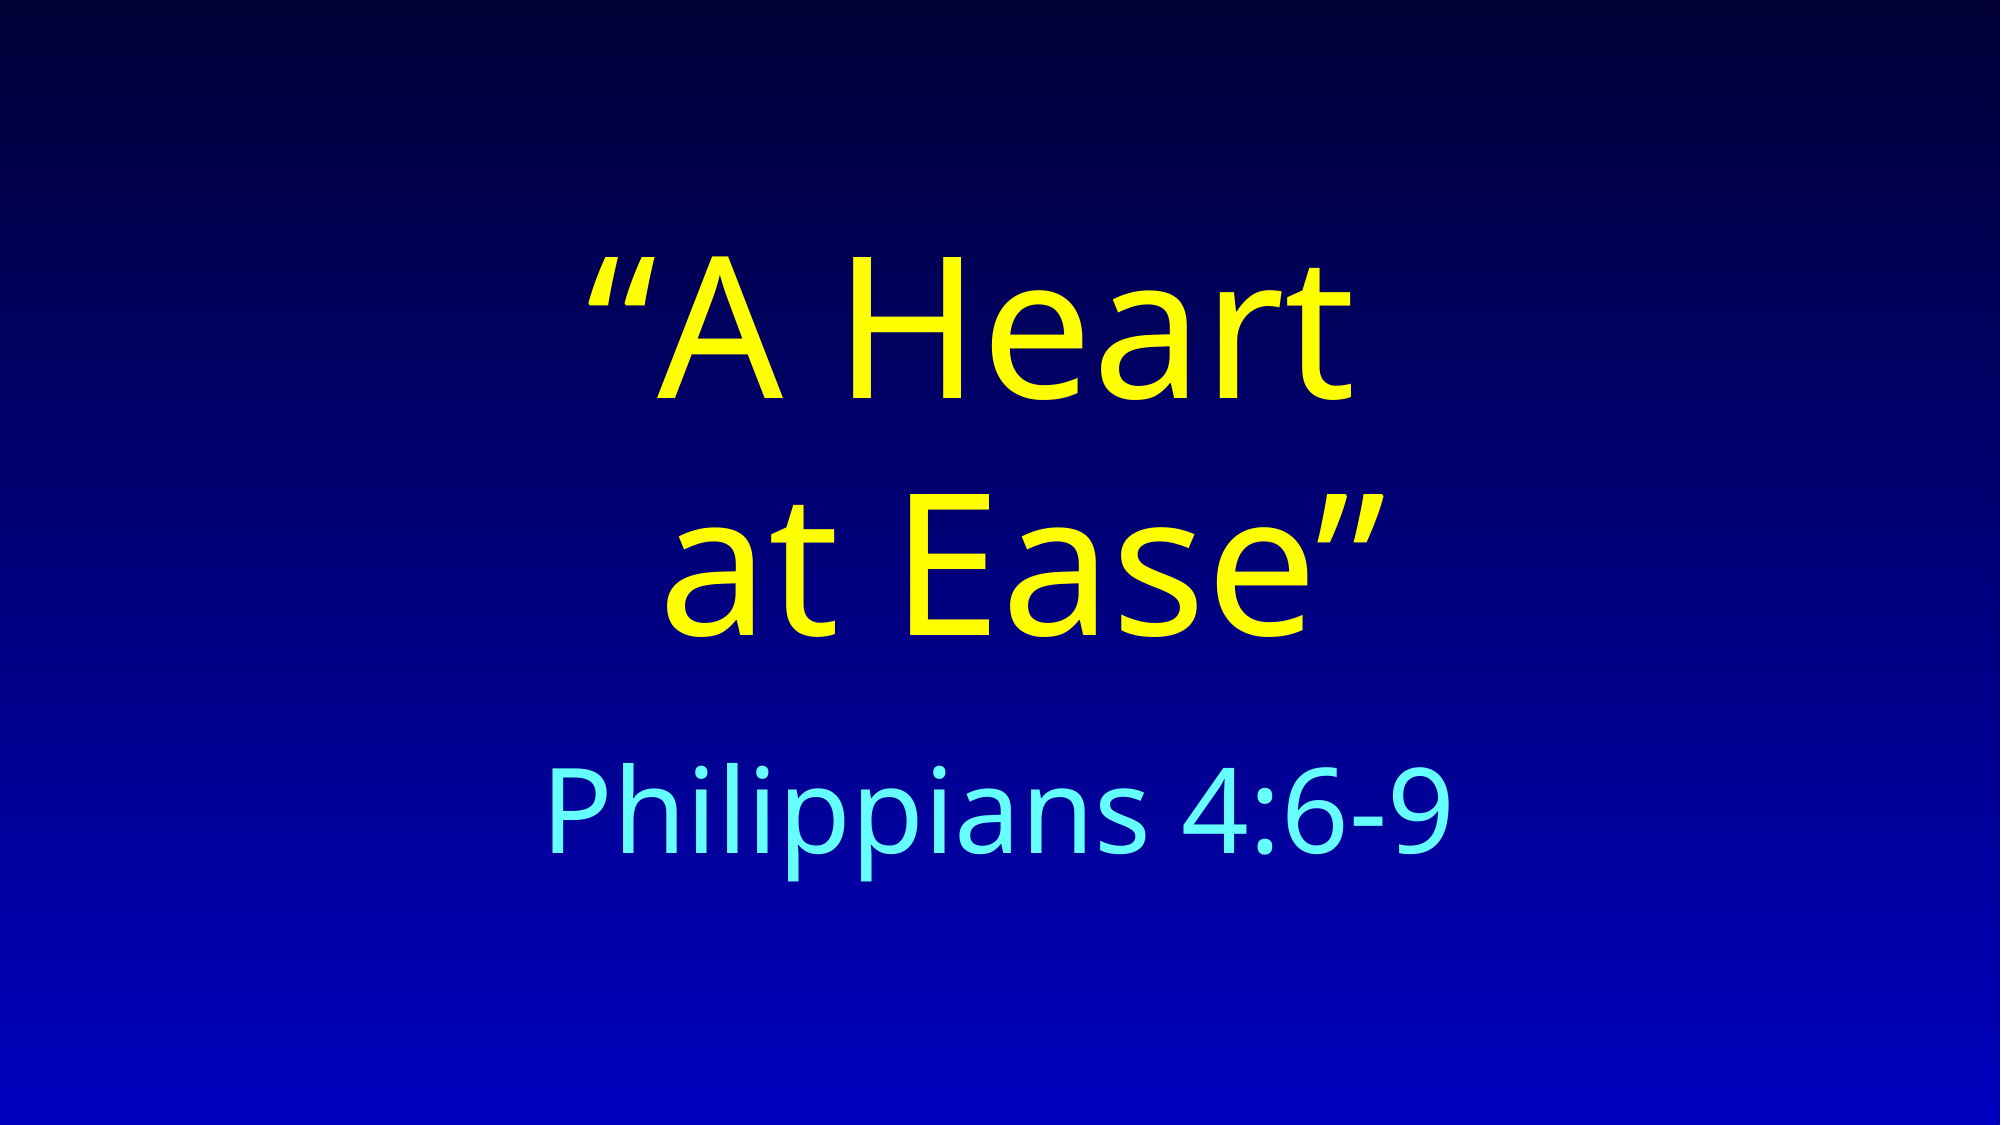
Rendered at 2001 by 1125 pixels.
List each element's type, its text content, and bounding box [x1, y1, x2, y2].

text_box [0, 0, 2000, 1125]
text_box Philippians 4:6-9 [499, 727, 1498, 885]
text_box “A Heart at Ease” [472, 193, 1471, 683]
